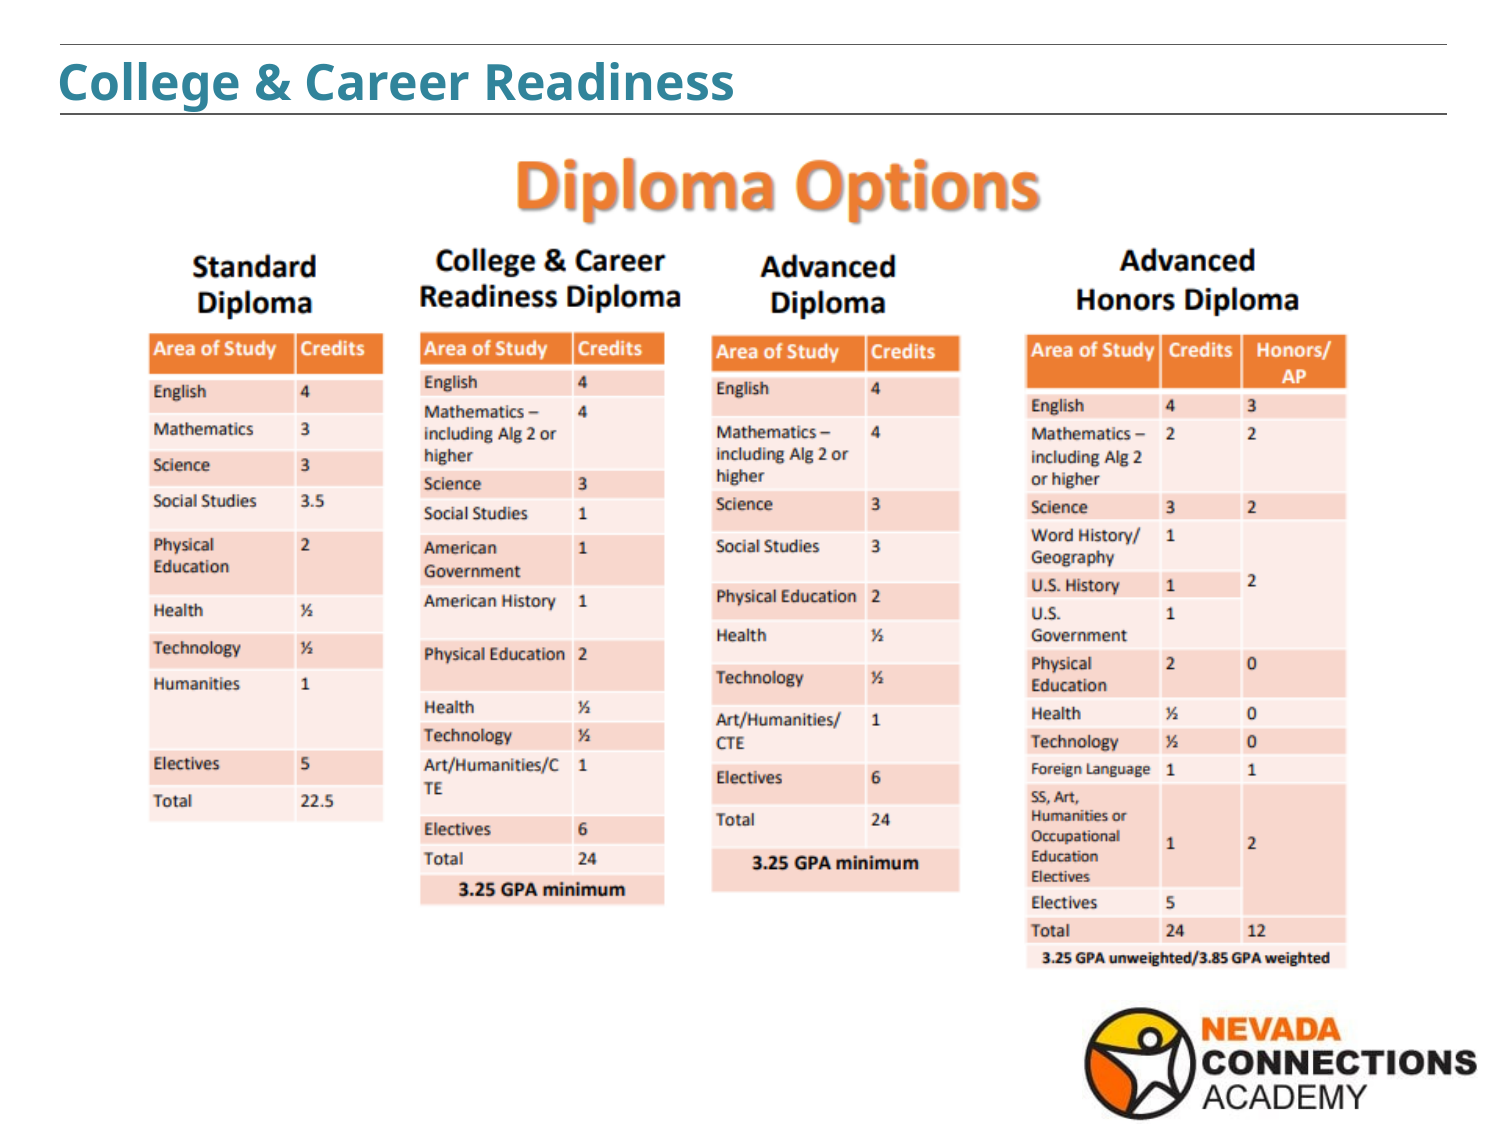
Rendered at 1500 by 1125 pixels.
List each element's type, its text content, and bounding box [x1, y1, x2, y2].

text_box College & Career Readiness [42, 35, 1430, 127]
picture [1082, 1000, 1479, 1124]
picture [139, 145, 1361, 980]
